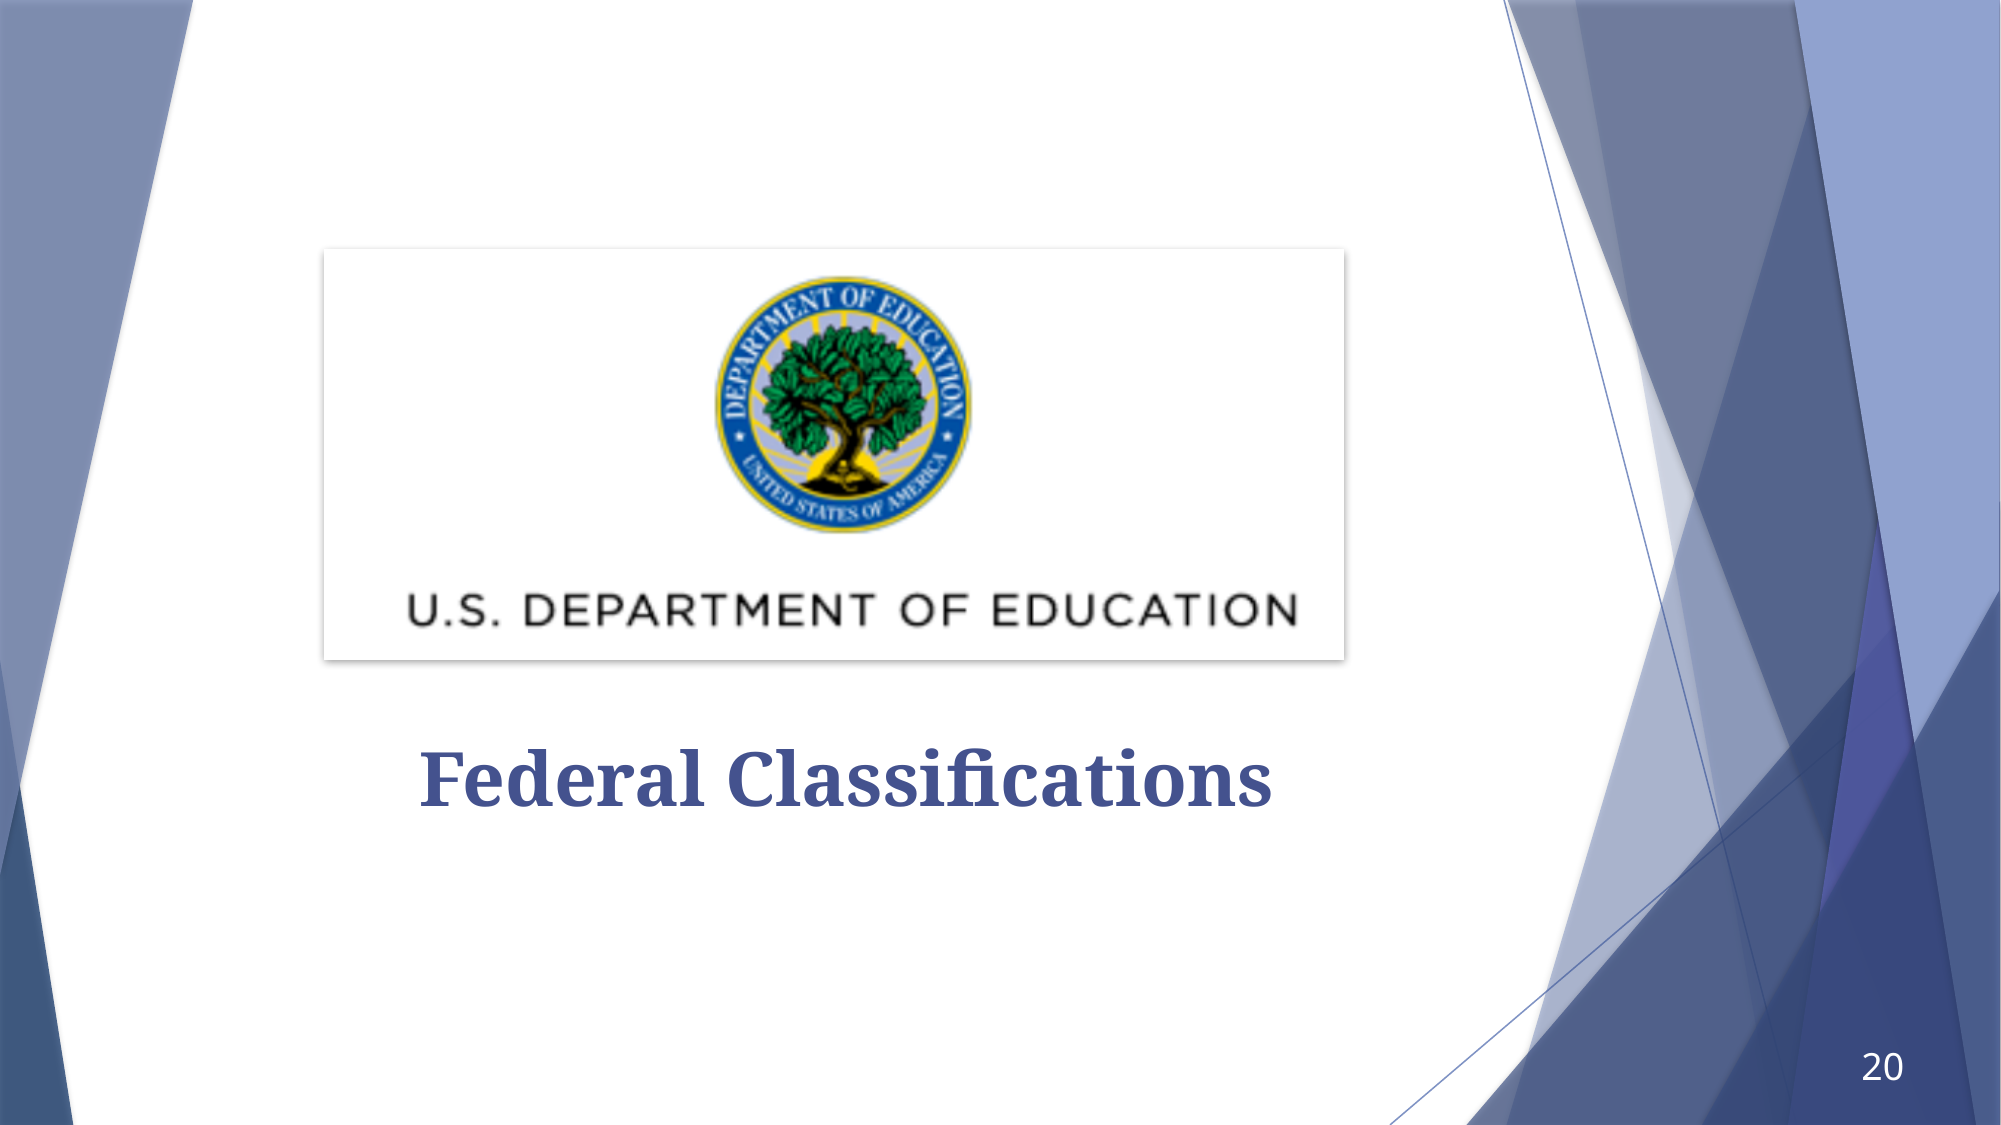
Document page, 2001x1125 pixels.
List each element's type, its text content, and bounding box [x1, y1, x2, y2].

picture [338, 263, 1331, 646]
slide_number 20 [1807, 1035, 1920, 1095]
text_box Federal Classifications [404, 724, 1290, 830]
